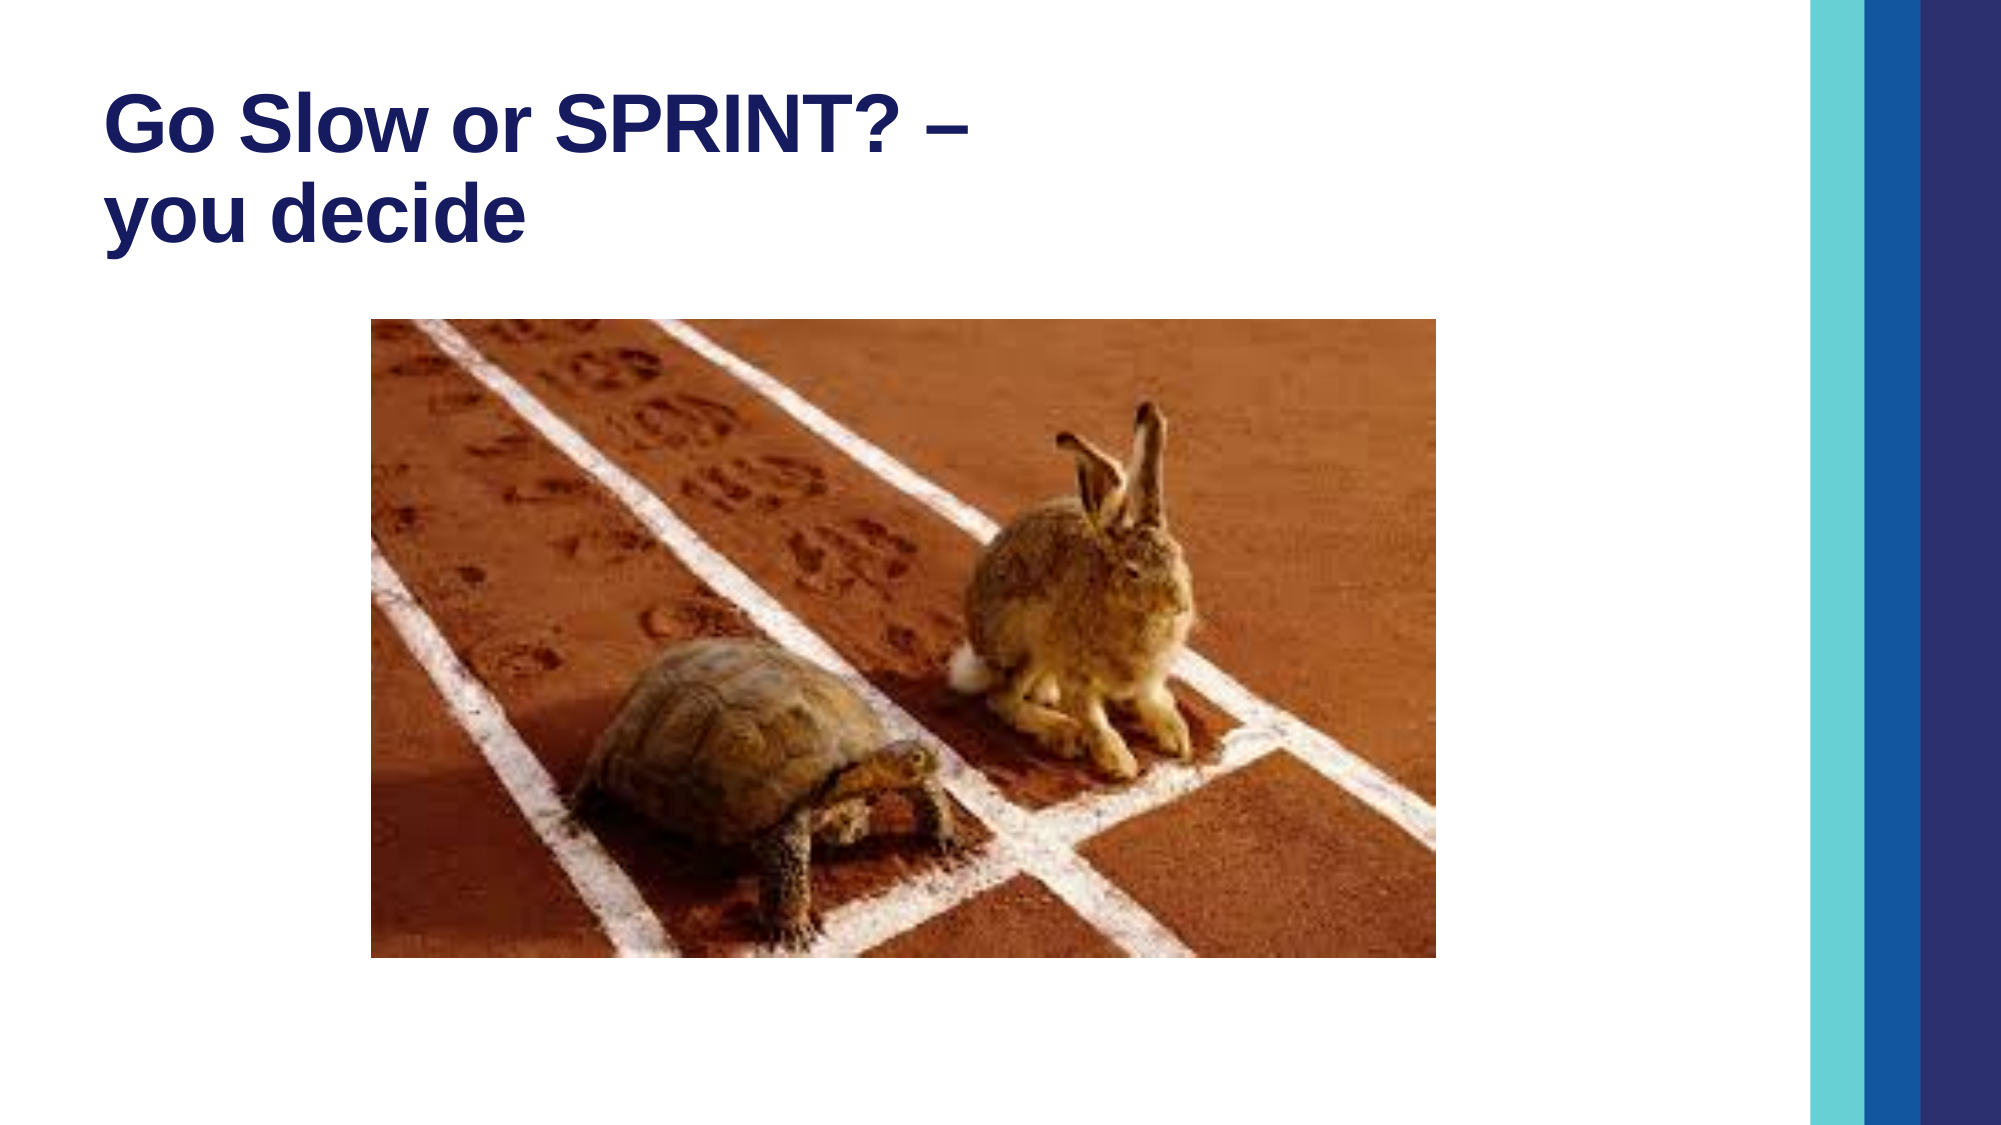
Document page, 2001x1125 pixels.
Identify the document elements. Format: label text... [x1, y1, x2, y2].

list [371, 319, 1436, 958]
title Go Slow or SPRINT? – you decide [103, 80, 1783, 198]
